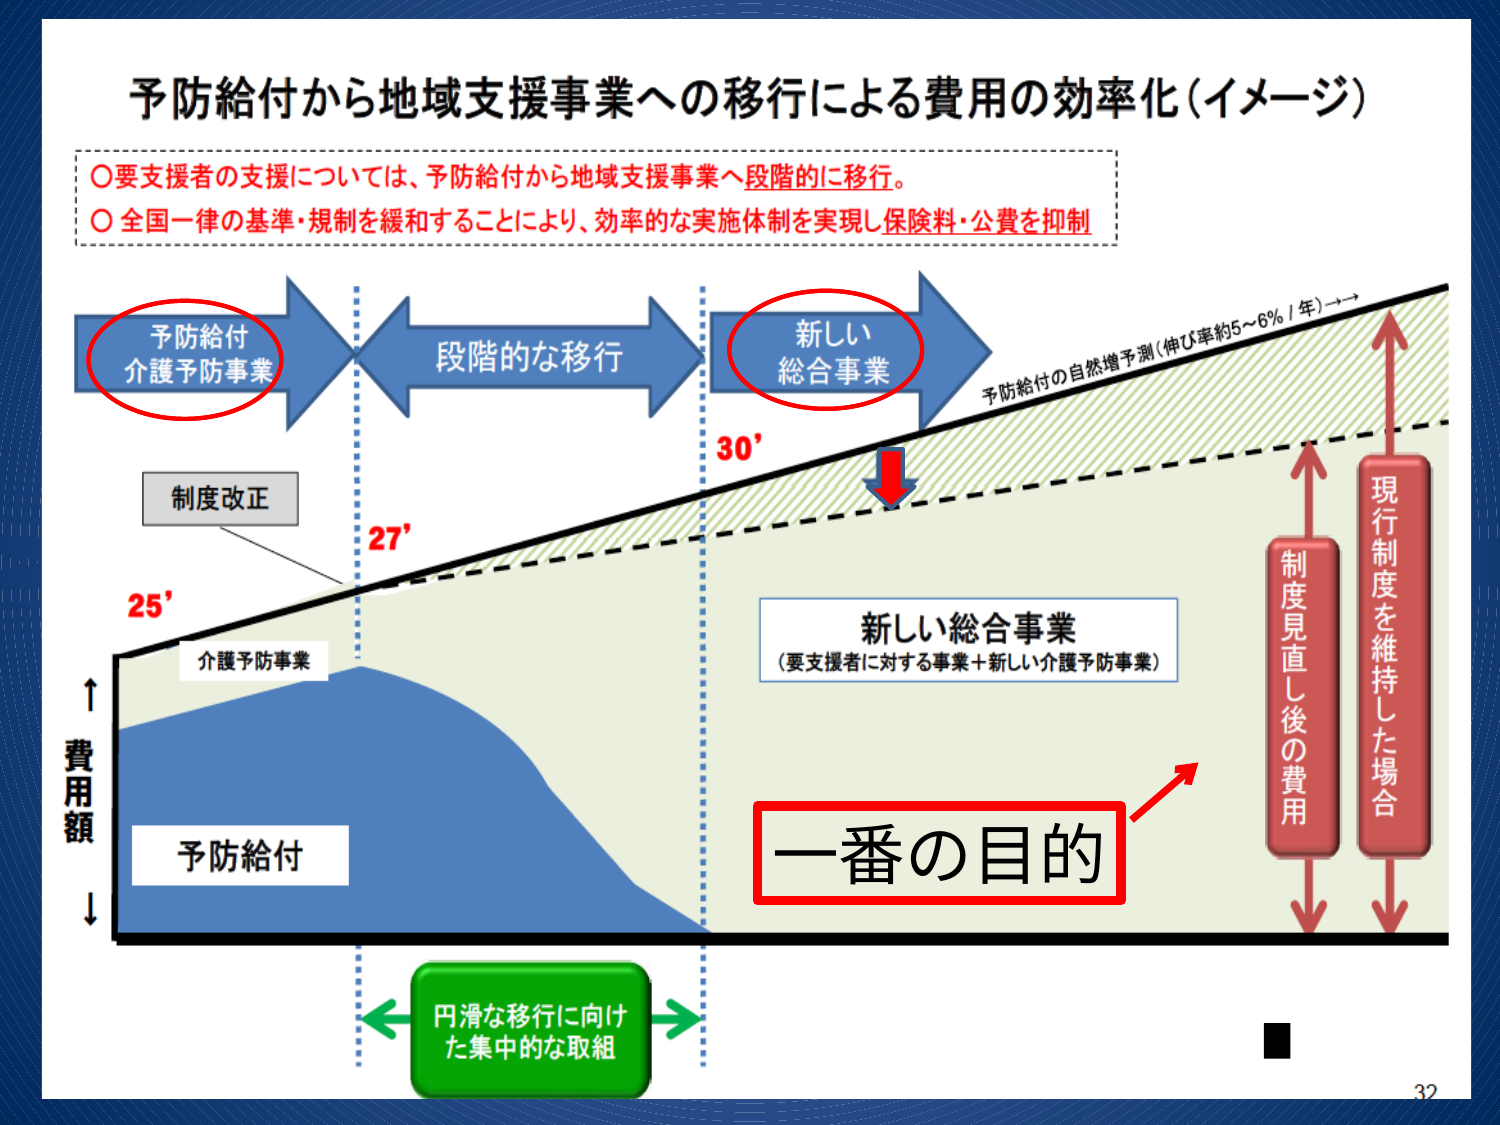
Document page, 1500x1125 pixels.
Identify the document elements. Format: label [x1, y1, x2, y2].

text_box [1131, 762, 1199, 821]
picture [41, 18, 1472, 1099]
